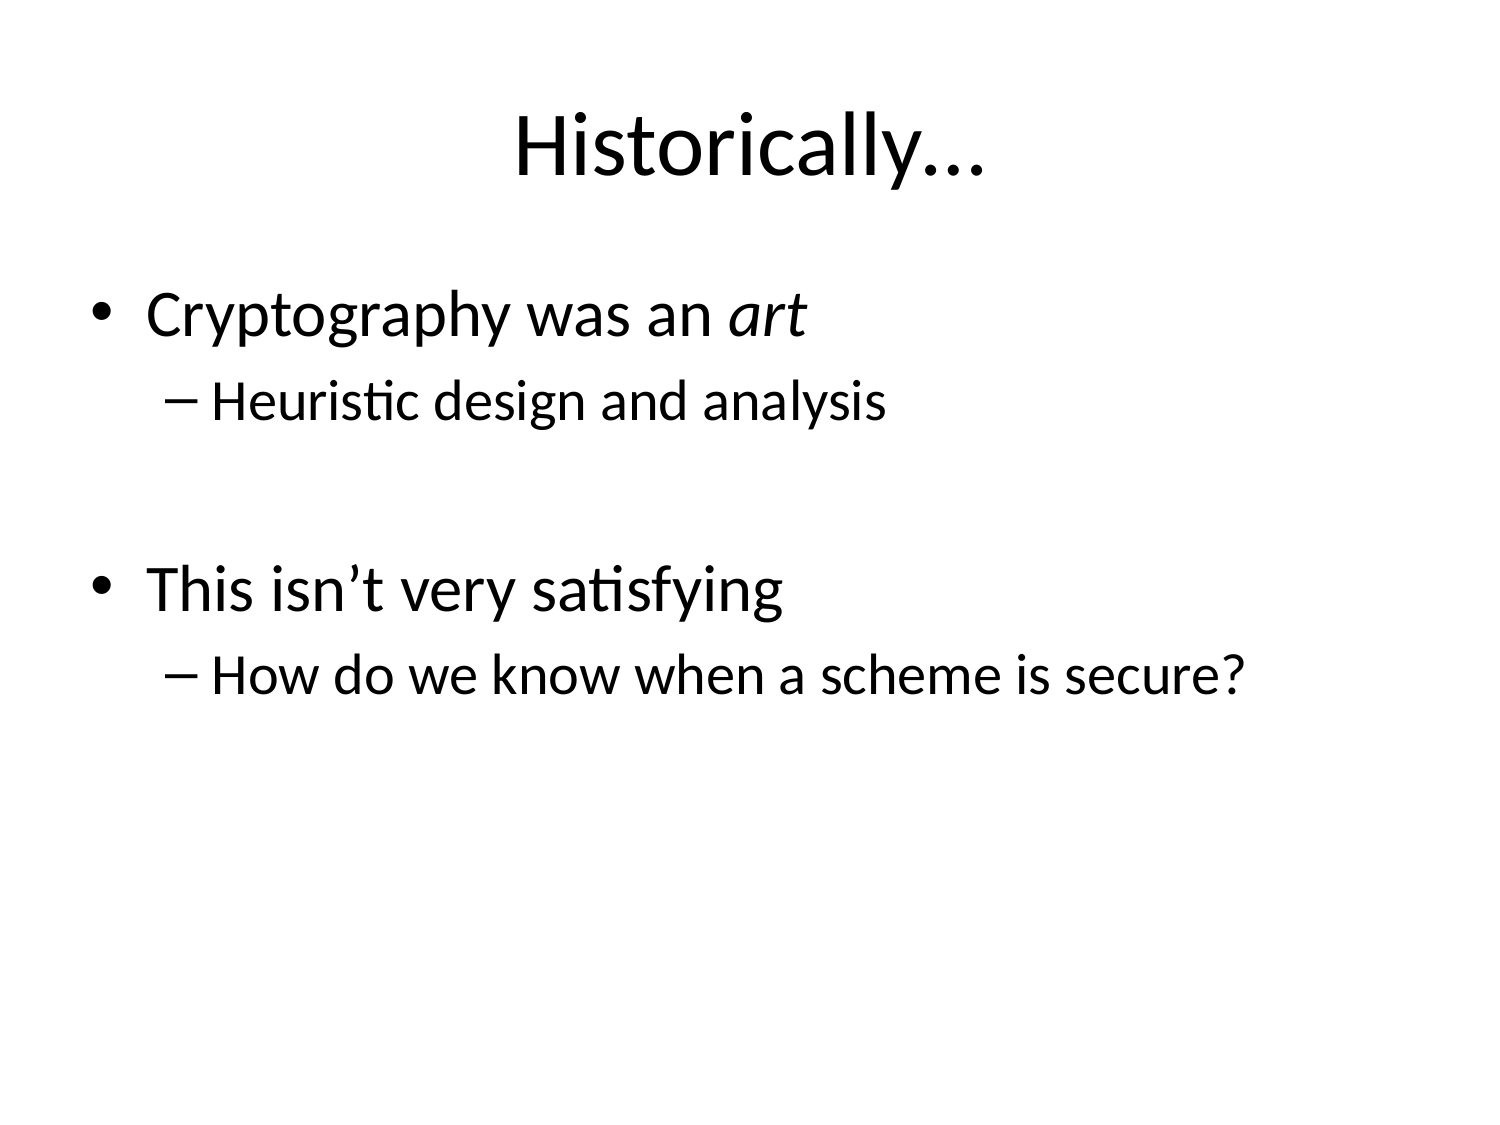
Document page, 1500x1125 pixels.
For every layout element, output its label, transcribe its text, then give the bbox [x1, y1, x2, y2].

title Historically… [75, 45, 1425, 233]
list Cryptography was an art Heuristic design and analysis This isn’t very satisfying How do we know when a scheme is secure? [75, 262, 1425, 1005]
